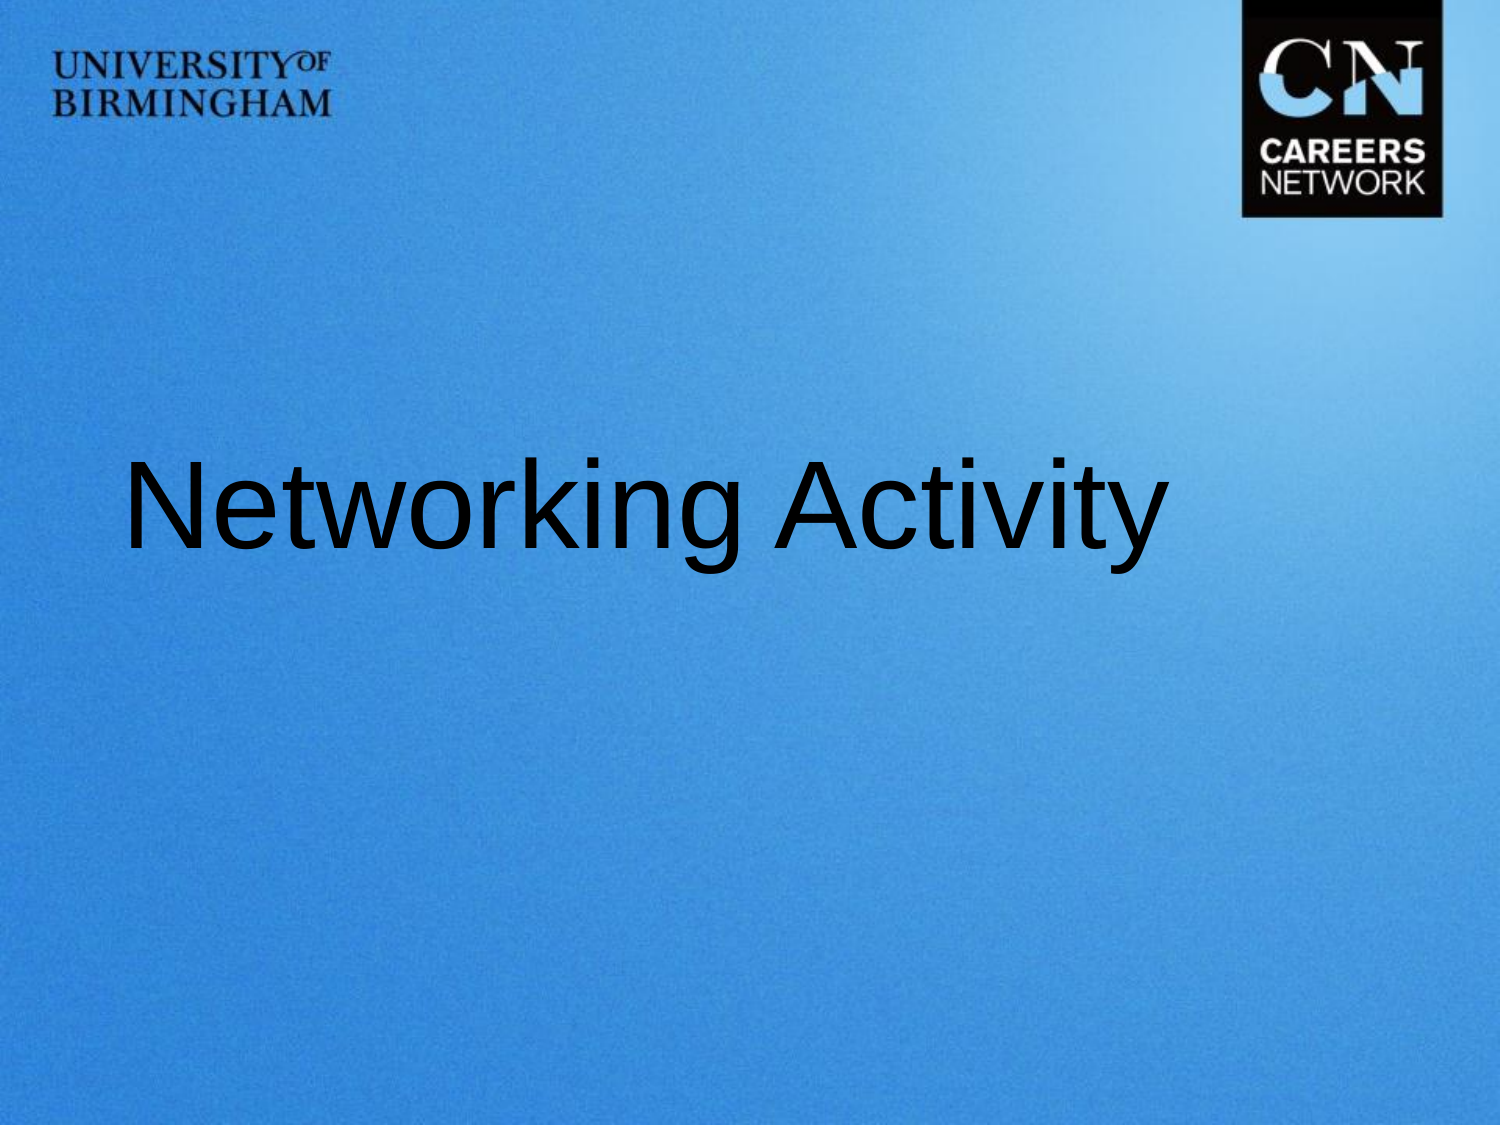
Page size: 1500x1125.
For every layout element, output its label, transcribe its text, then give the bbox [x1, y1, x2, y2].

title Networking Activity [106, 217, 1242, 791]
picture [0, 0, 1500, 1125]
